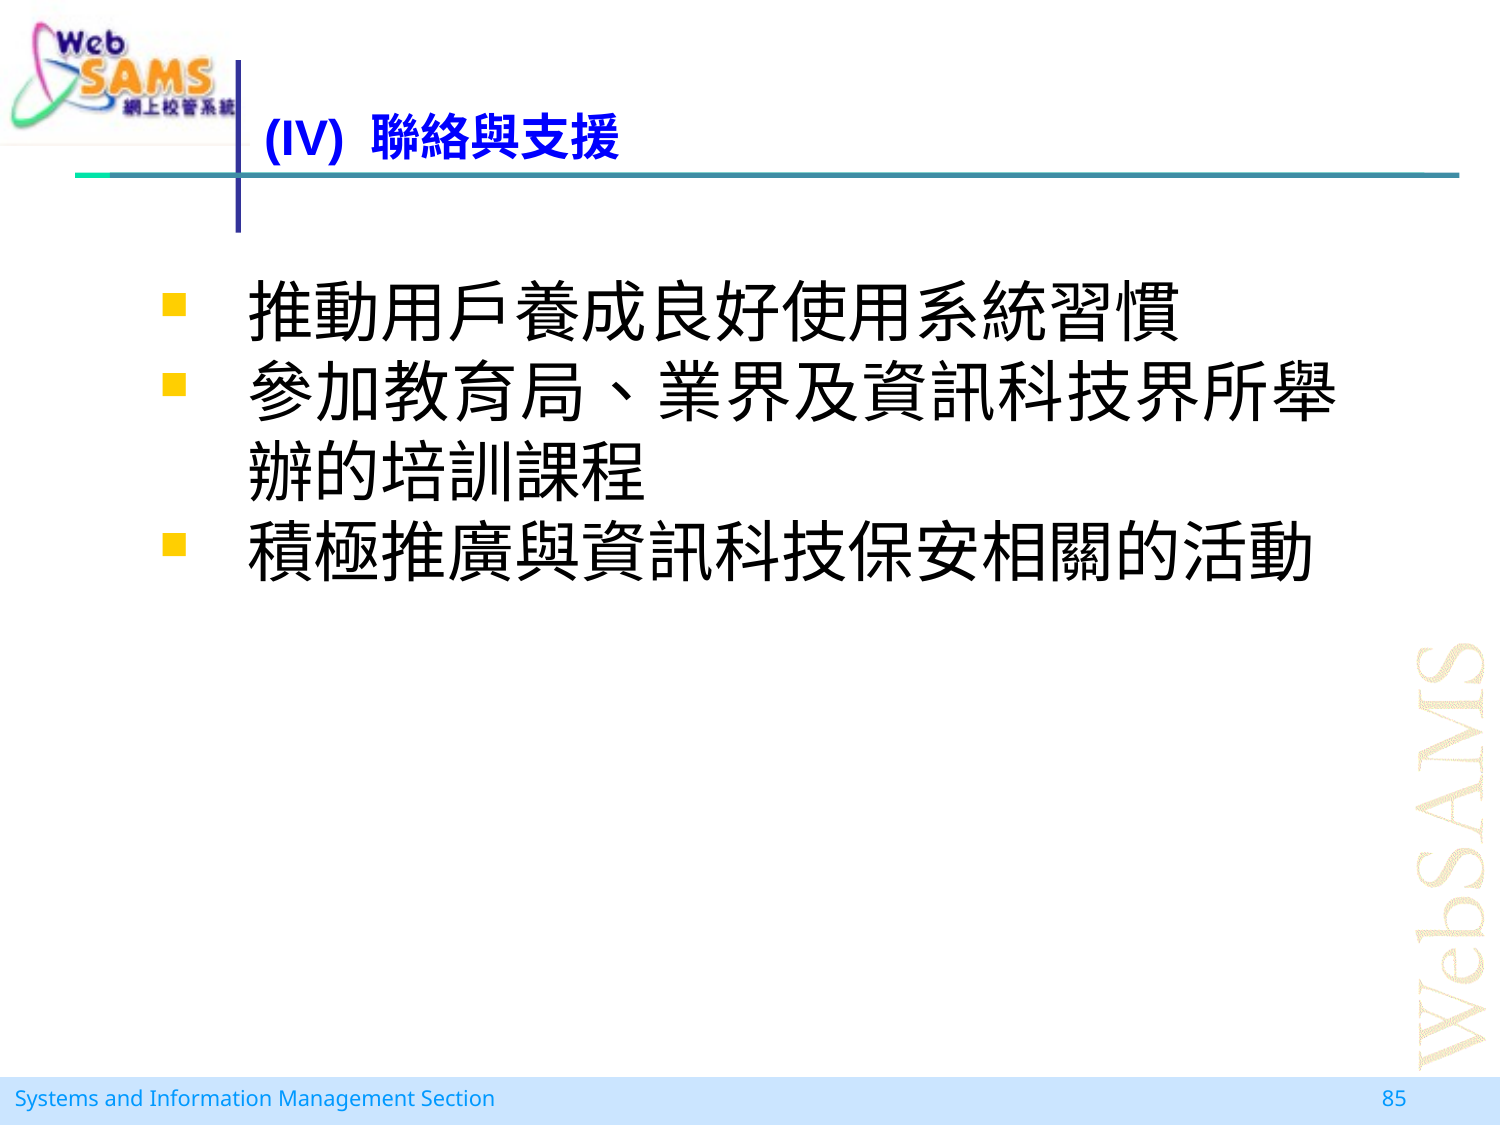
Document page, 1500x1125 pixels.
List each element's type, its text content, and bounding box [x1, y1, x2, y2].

picture [1391, 635, 1500, 1073]
picture [0, 0, 250, 146]
title (IV) 聯絡與支援 [249, 47, 1425, 173]
list 推動用戶養成良好使用系統習慣 參加教育局、業界及資訊科技界所舉辦的培訓課程 積極推廣與資訊科技保安相關的活動 [144, 262, 1353, 1053]
